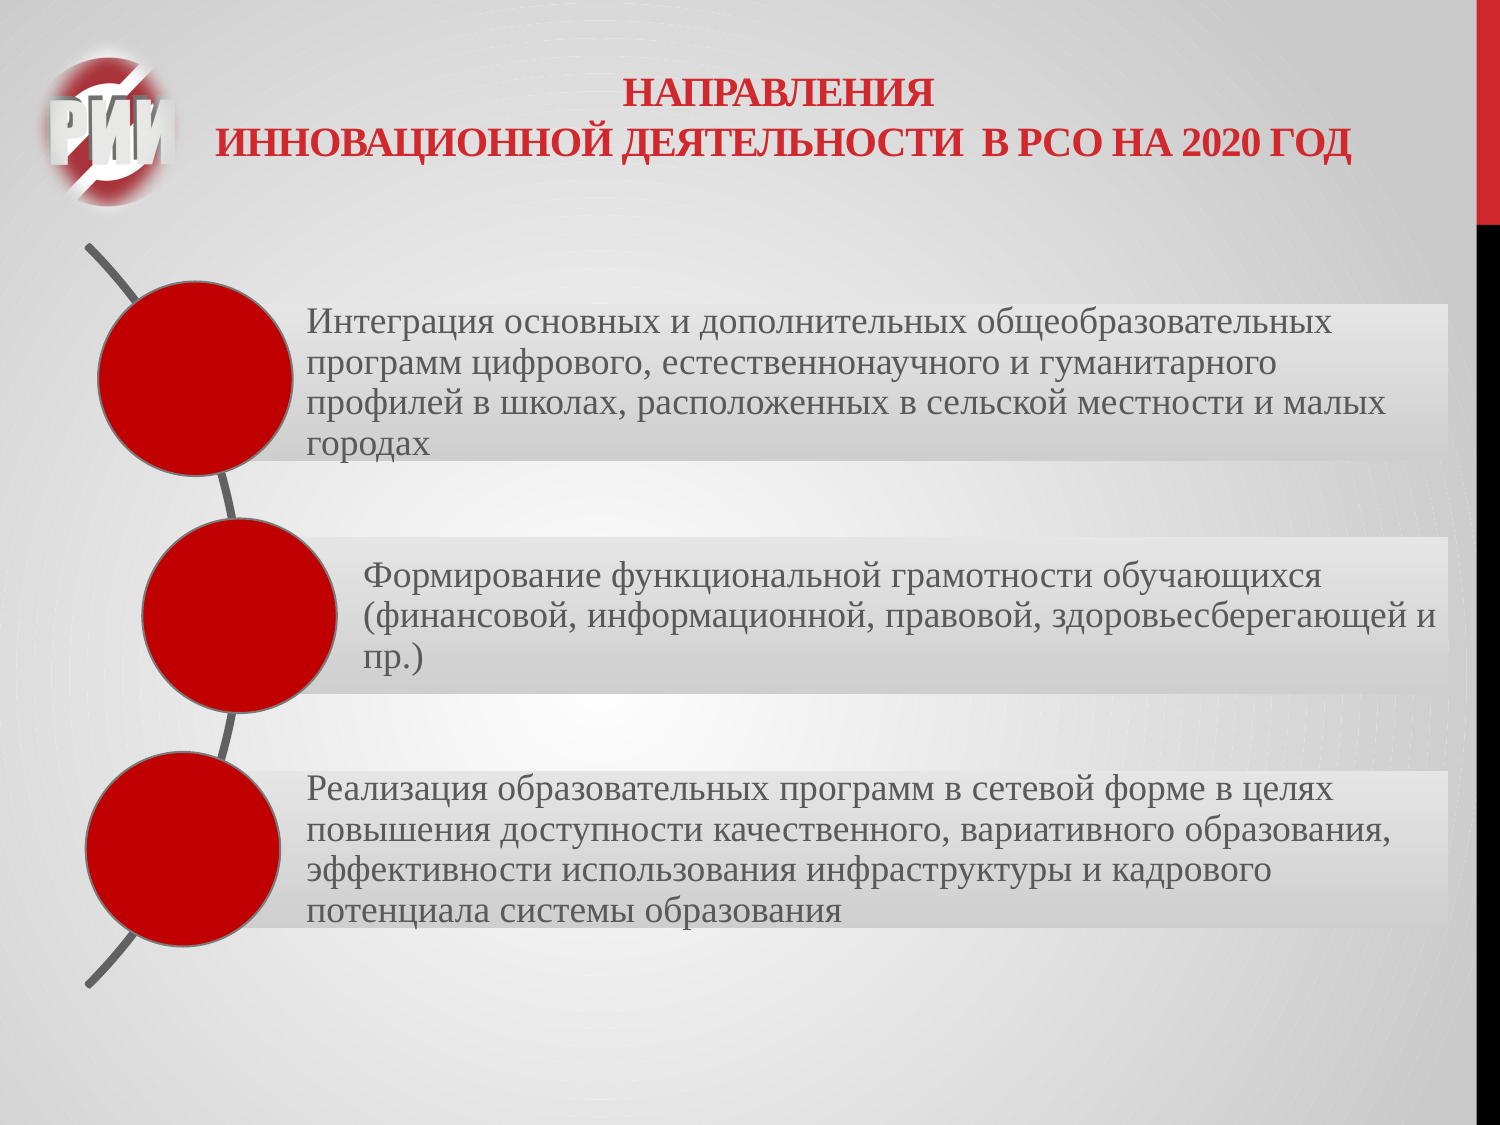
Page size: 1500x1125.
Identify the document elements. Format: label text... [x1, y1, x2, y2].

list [74, 226, 1460, 1006]
picture [28, 30, 187, 228]
title Направления инновационной деятельности В РСО на 2020 год [195, 66, 1459, 173]
